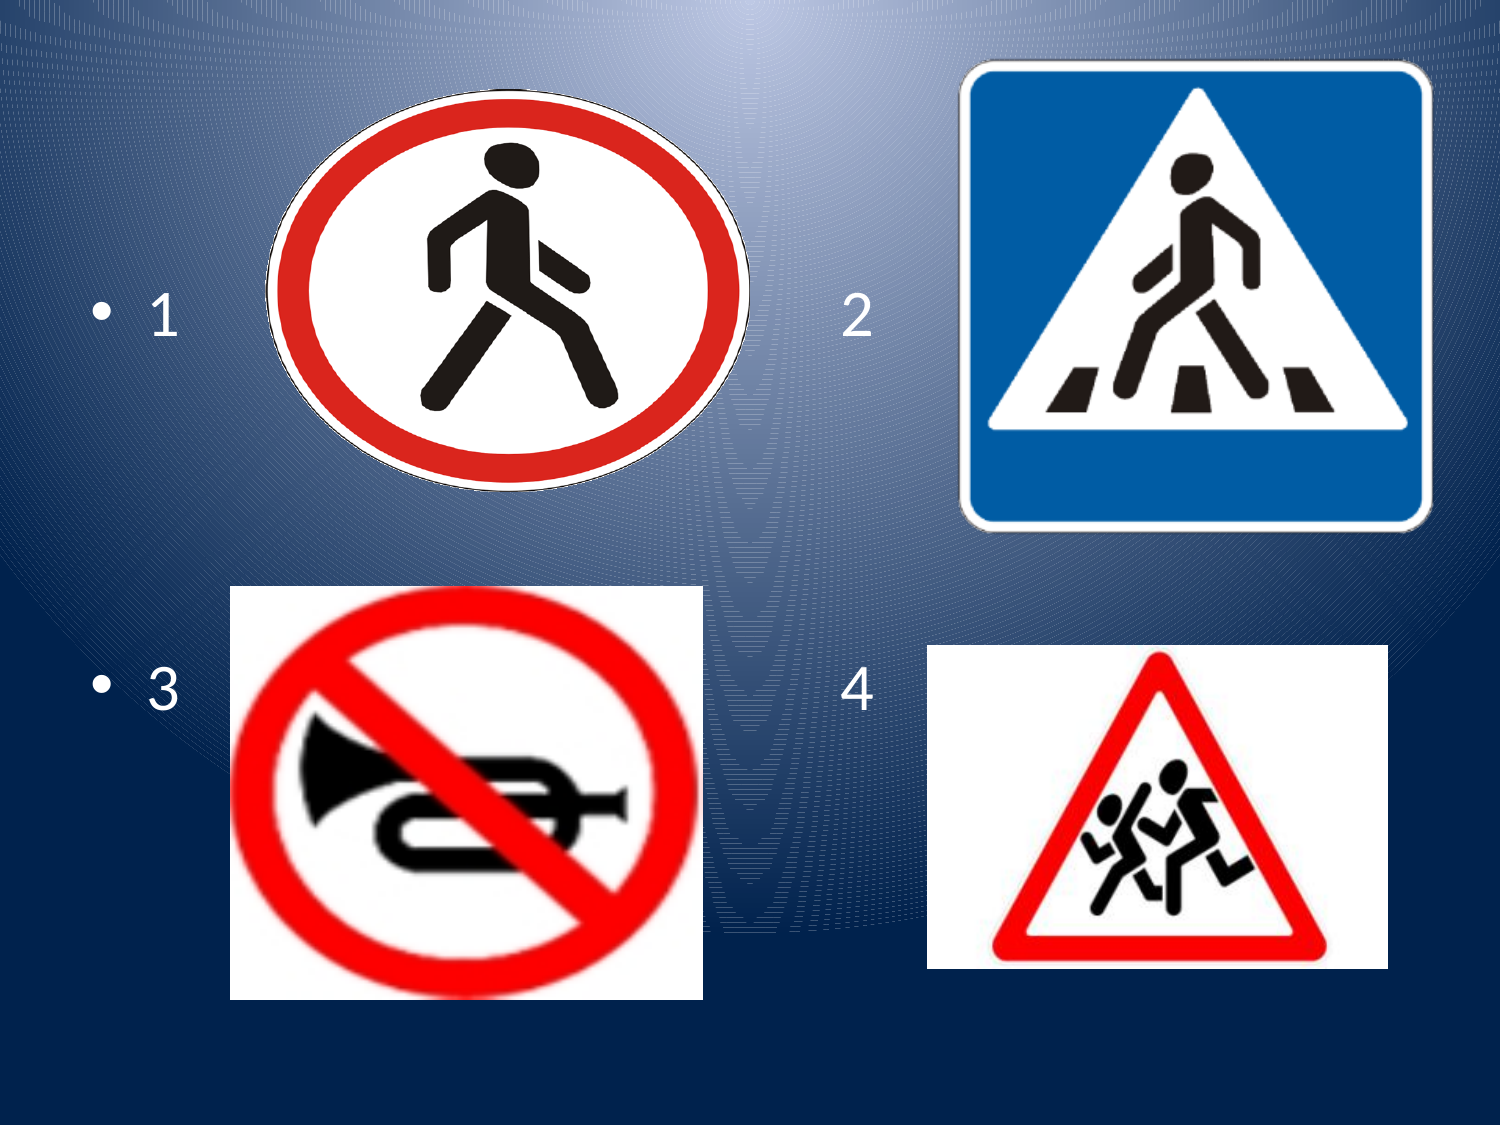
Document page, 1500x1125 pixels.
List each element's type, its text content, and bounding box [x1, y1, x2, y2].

picture [229, 585, 703, 1000]
picture [926, 644, 1389, 969]
picture [265, 89, 751, 492]
picture [938, 42, 1458, 558]
list 1 2 3 4 [75, 262, 1425, 1005]
